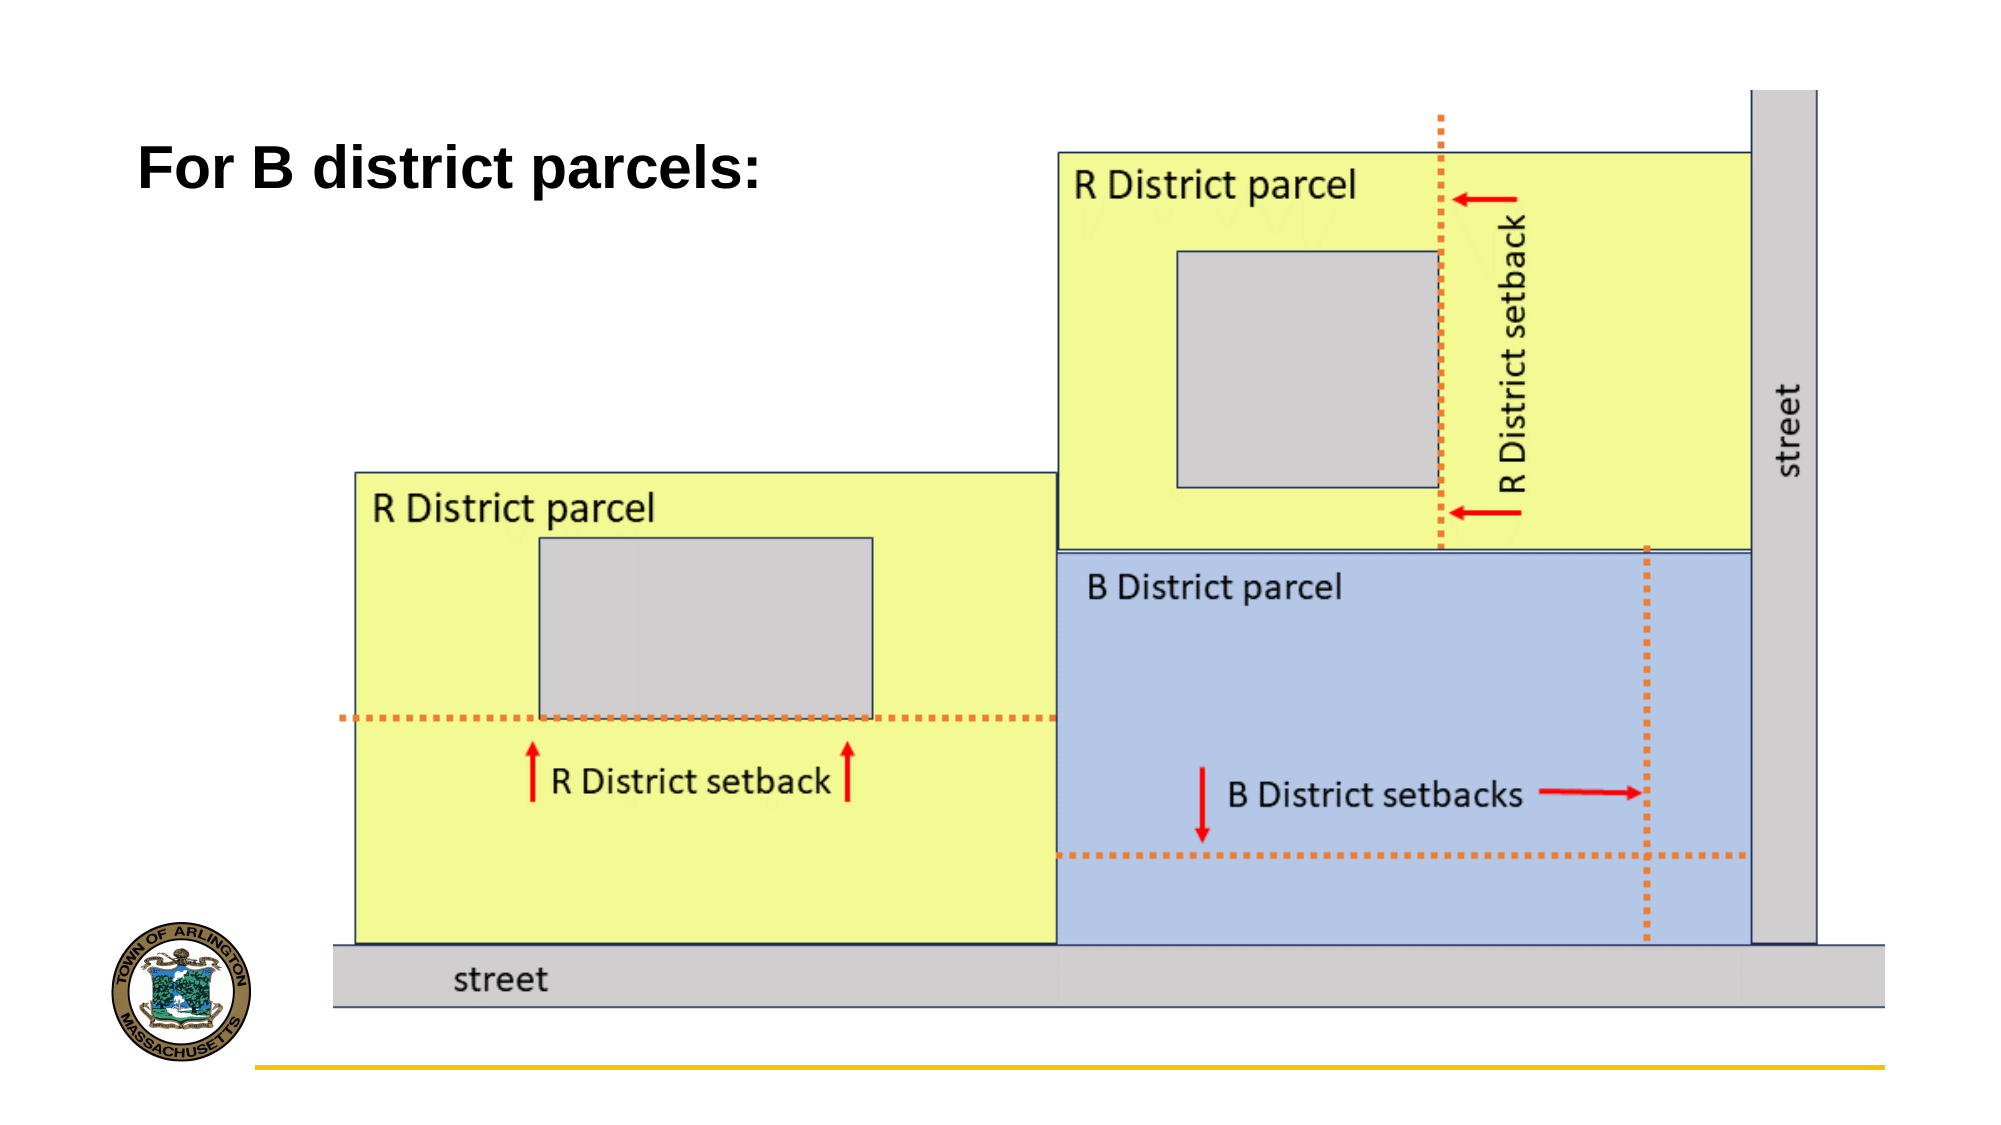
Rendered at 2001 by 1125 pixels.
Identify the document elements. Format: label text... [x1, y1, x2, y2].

title For B district parcels: [137, 59, 864, 278]
picture [104, 916, 255, 1068]
picture [333, 90, 1885, 1010]
